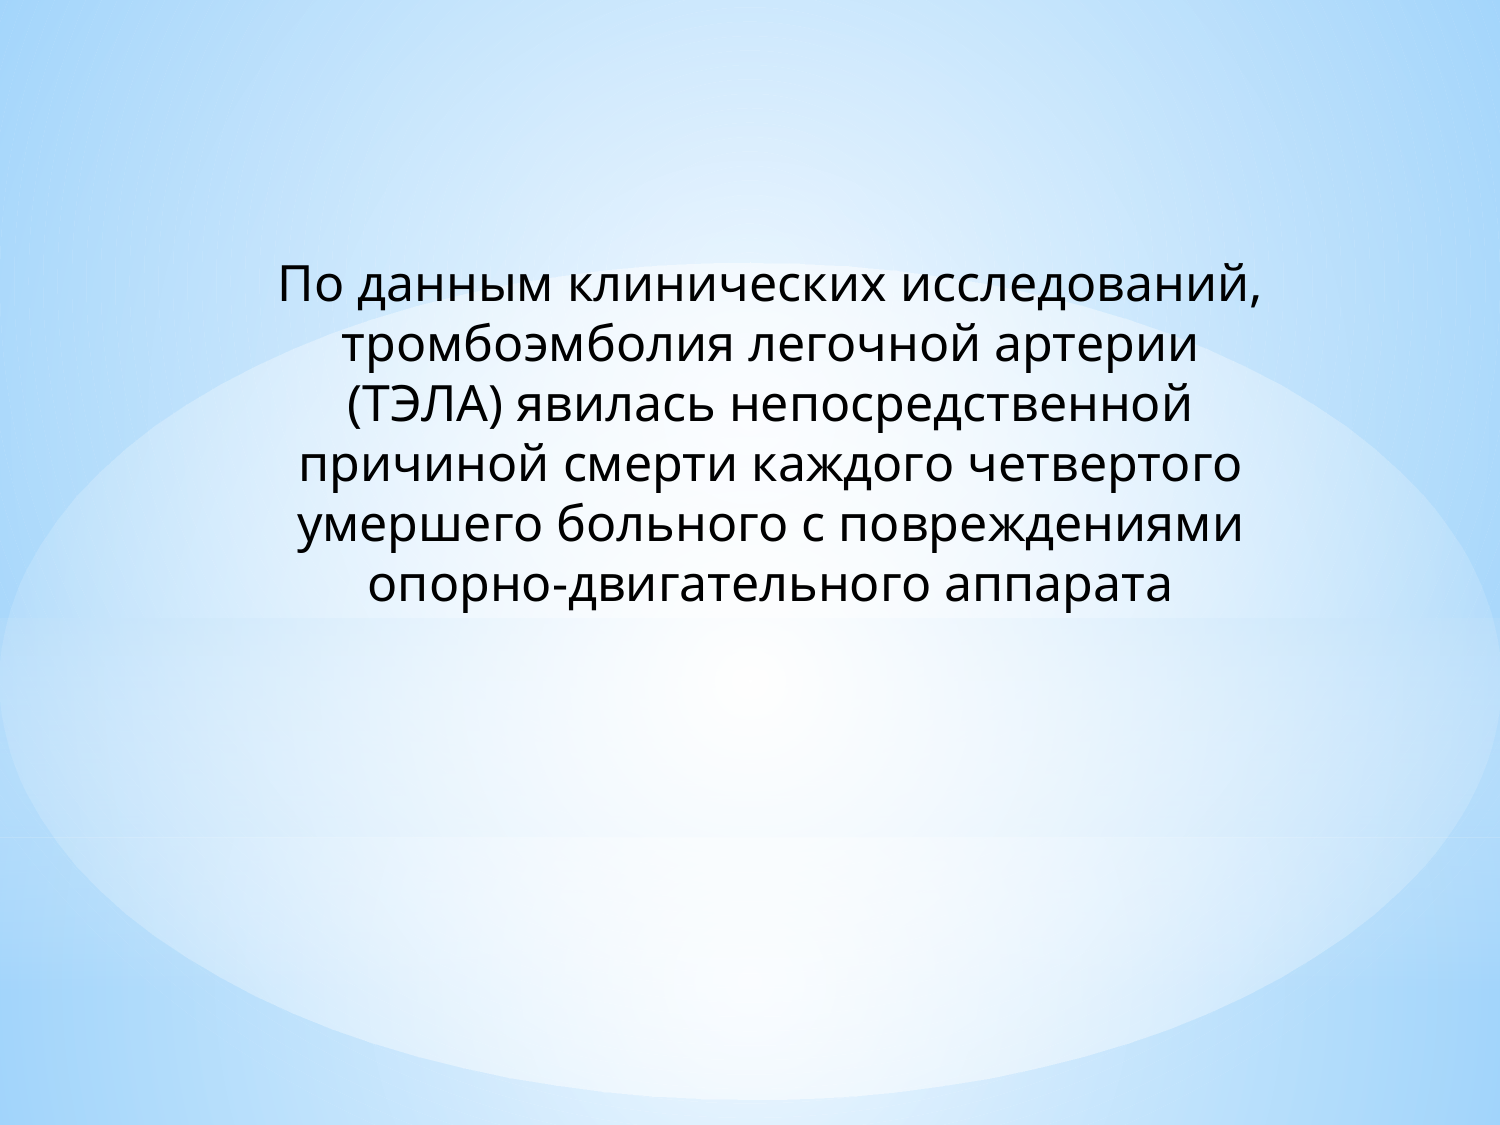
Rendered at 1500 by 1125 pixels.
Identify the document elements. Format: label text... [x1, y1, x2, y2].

list По данным клинических исследований, тромбоэмболия легочной артерии (ТЭЛА) явилась непосредственной причиной смерти каждого четвертого умершего больного с повреждениями опорно-двигательного аппарата [242, 243, 1293, 814]
